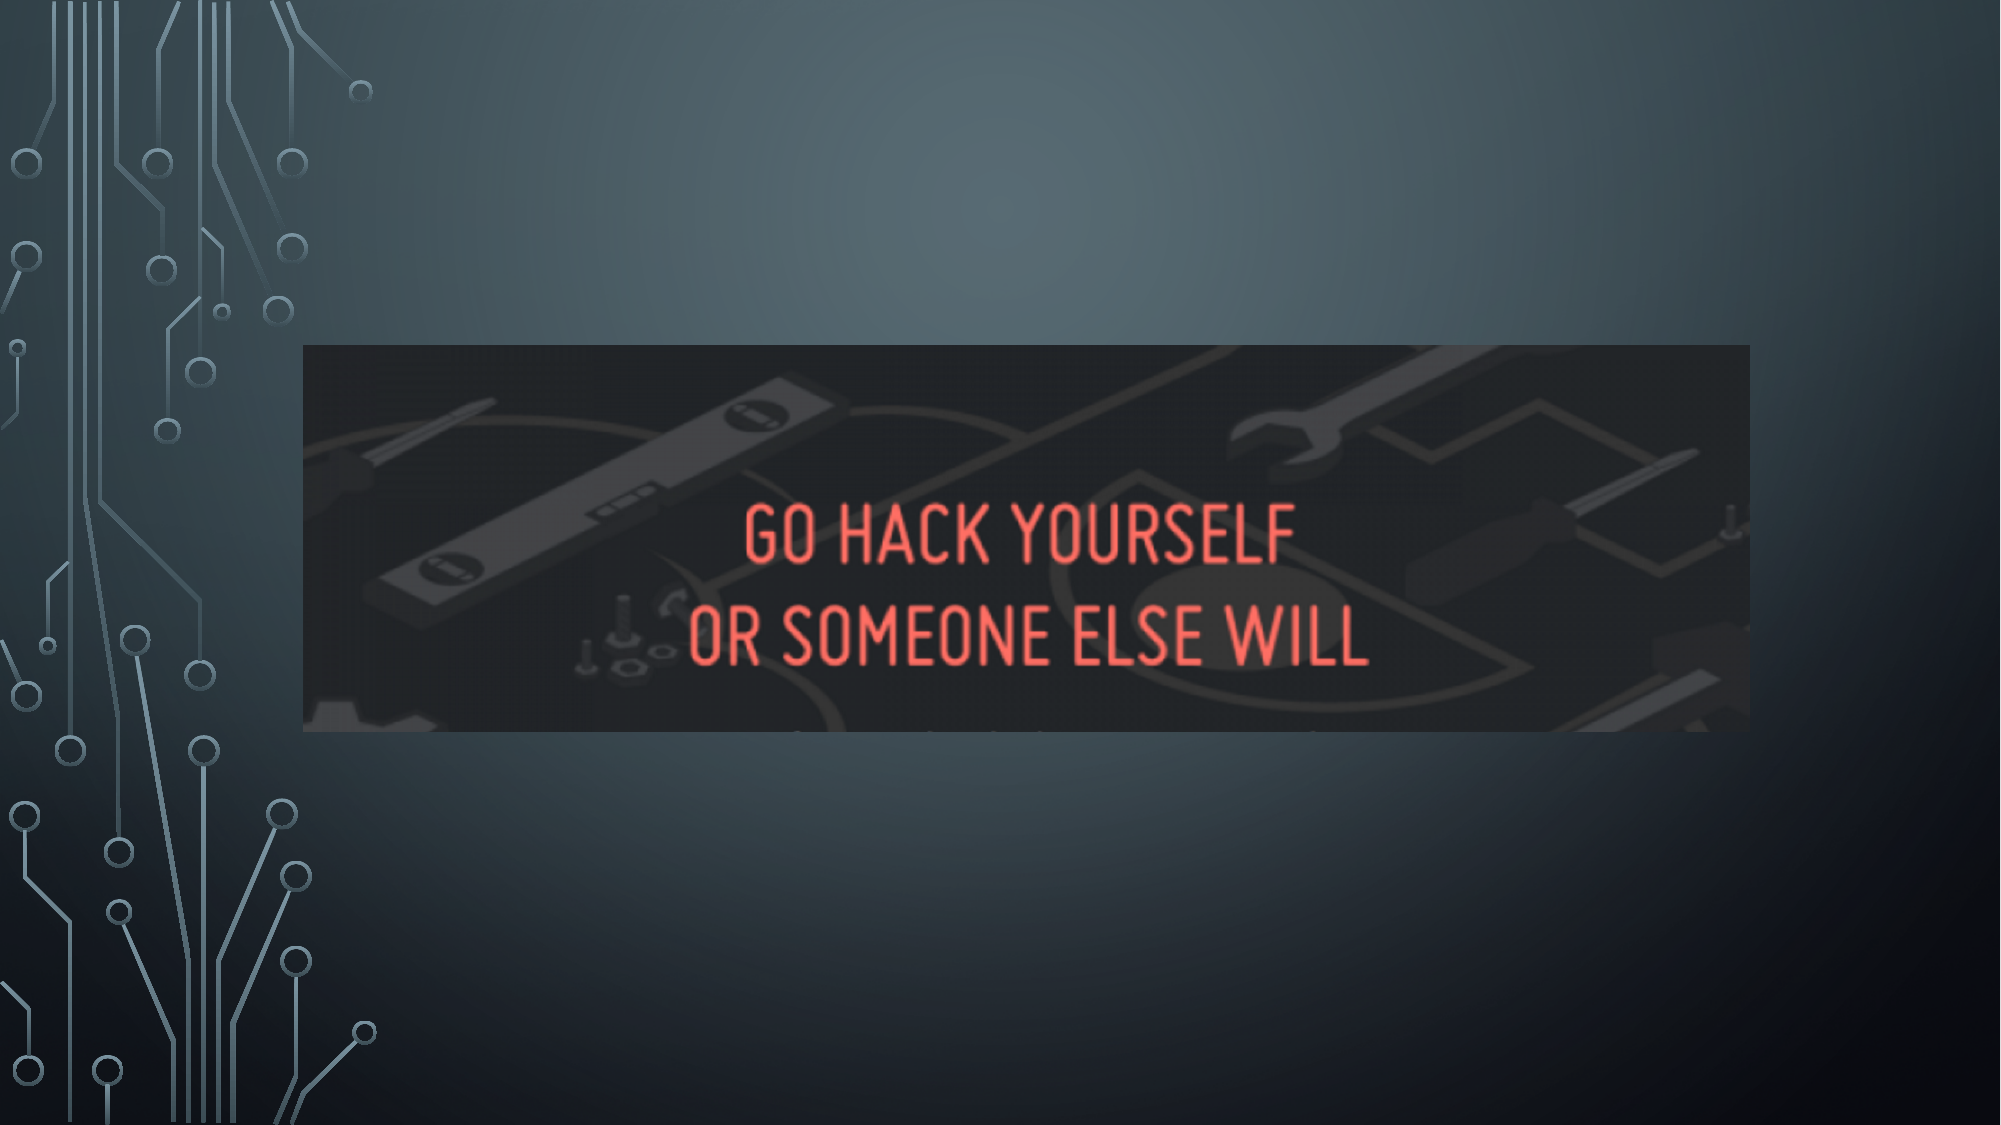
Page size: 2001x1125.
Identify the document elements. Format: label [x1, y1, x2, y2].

picture [303, 345, 1750, 732]
